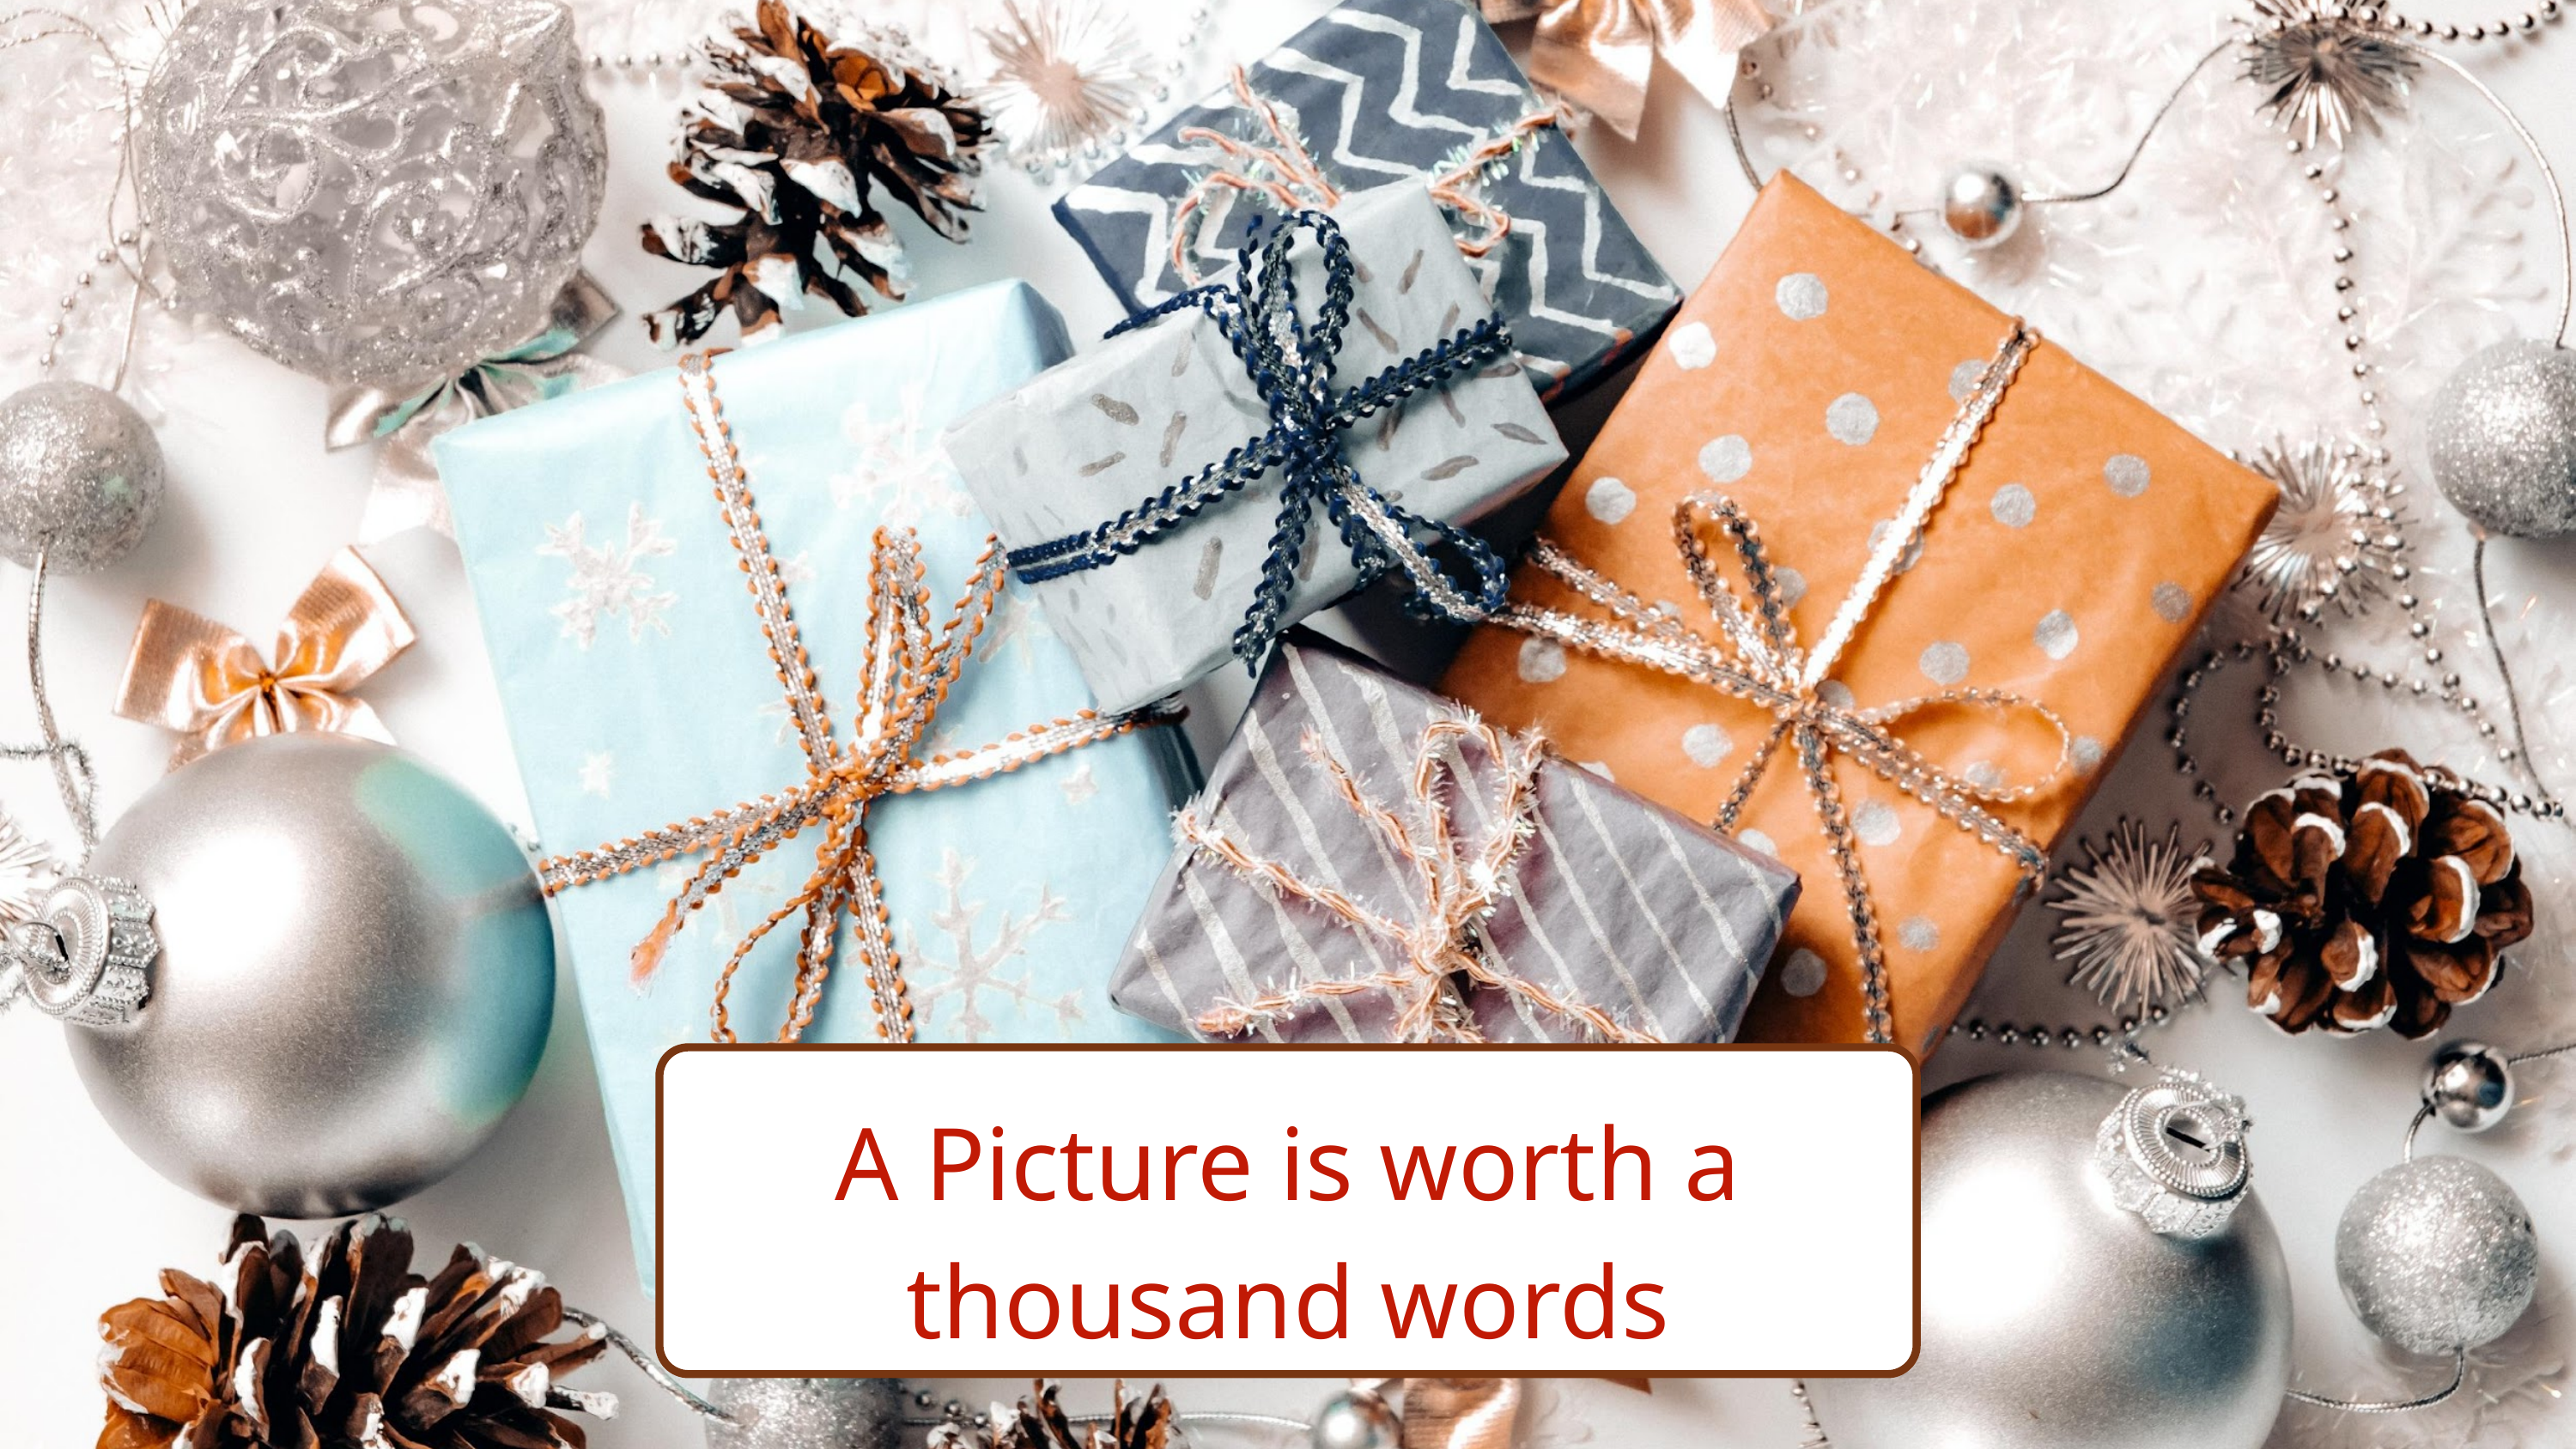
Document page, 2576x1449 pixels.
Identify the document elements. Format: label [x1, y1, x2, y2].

picture [0, 0, 2576, 1449]
text_box [659, 1016, 1917, 1374]
